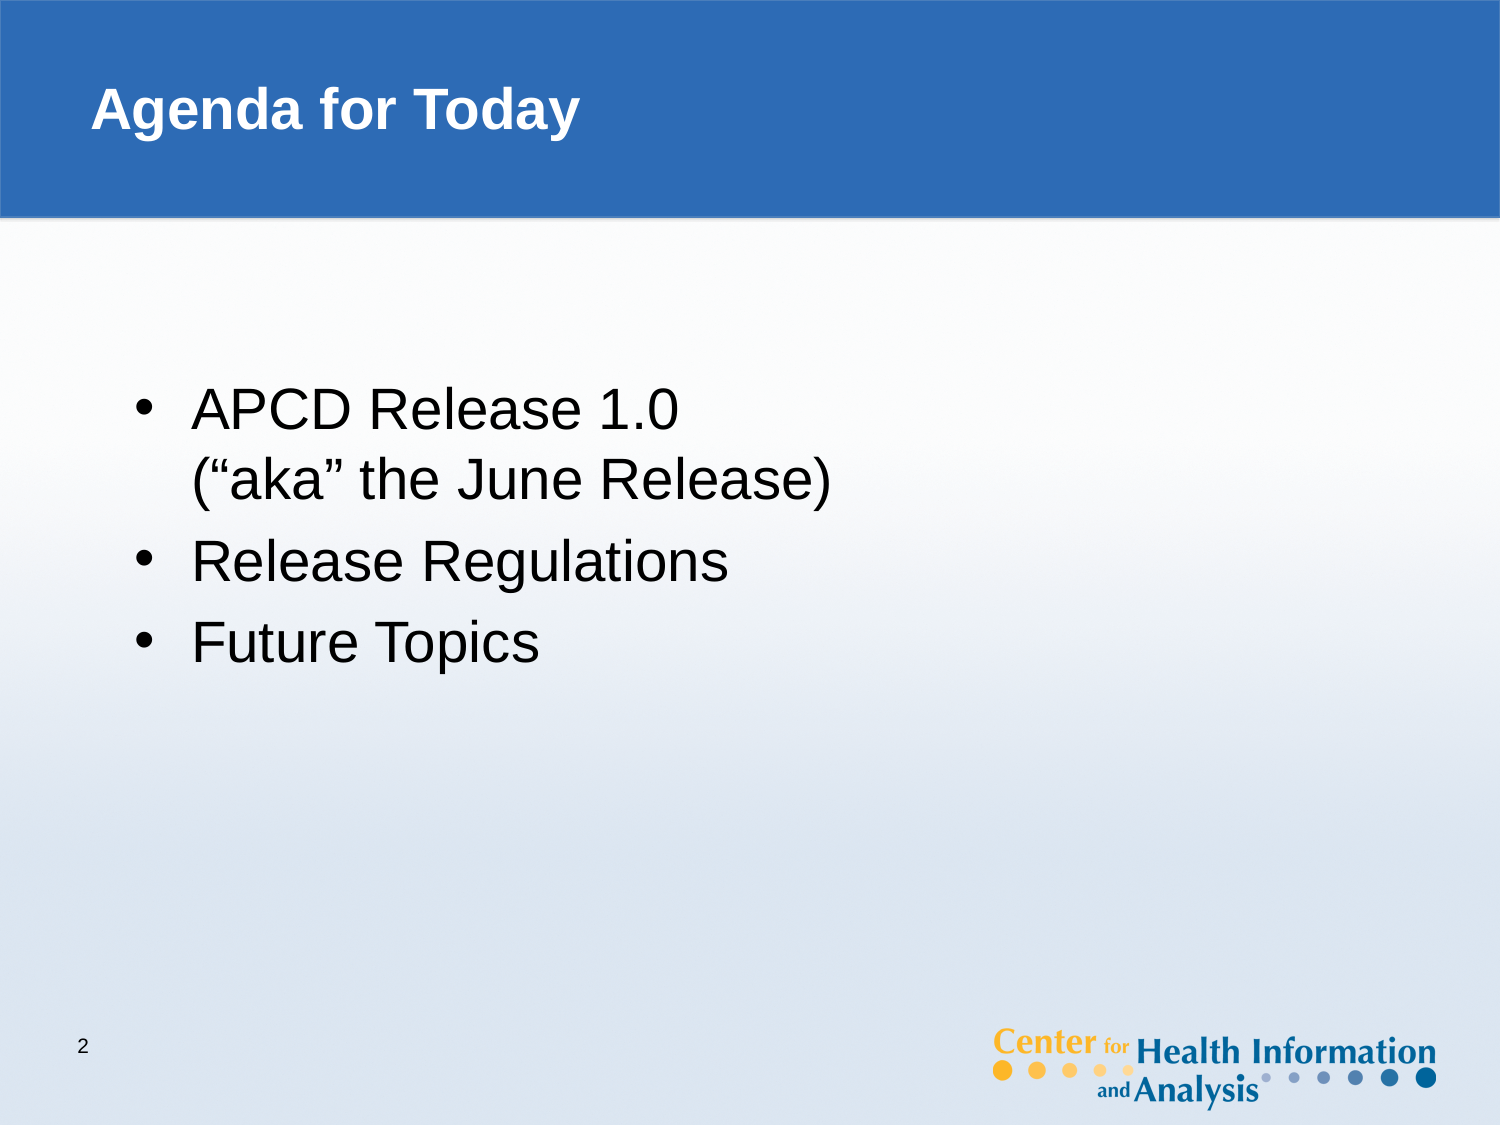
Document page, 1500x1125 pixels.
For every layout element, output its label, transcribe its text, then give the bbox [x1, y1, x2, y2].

title Agenda for Today [74, 12, 1426, 201]
list APCD Release 1.0 (“aka” the June Release) Release Regulations Future Topics [120, 363, 1403, 859]
picture [0, 221, 1500, 1125]
slide_number 2 [62, 1025, 413, 1085]
